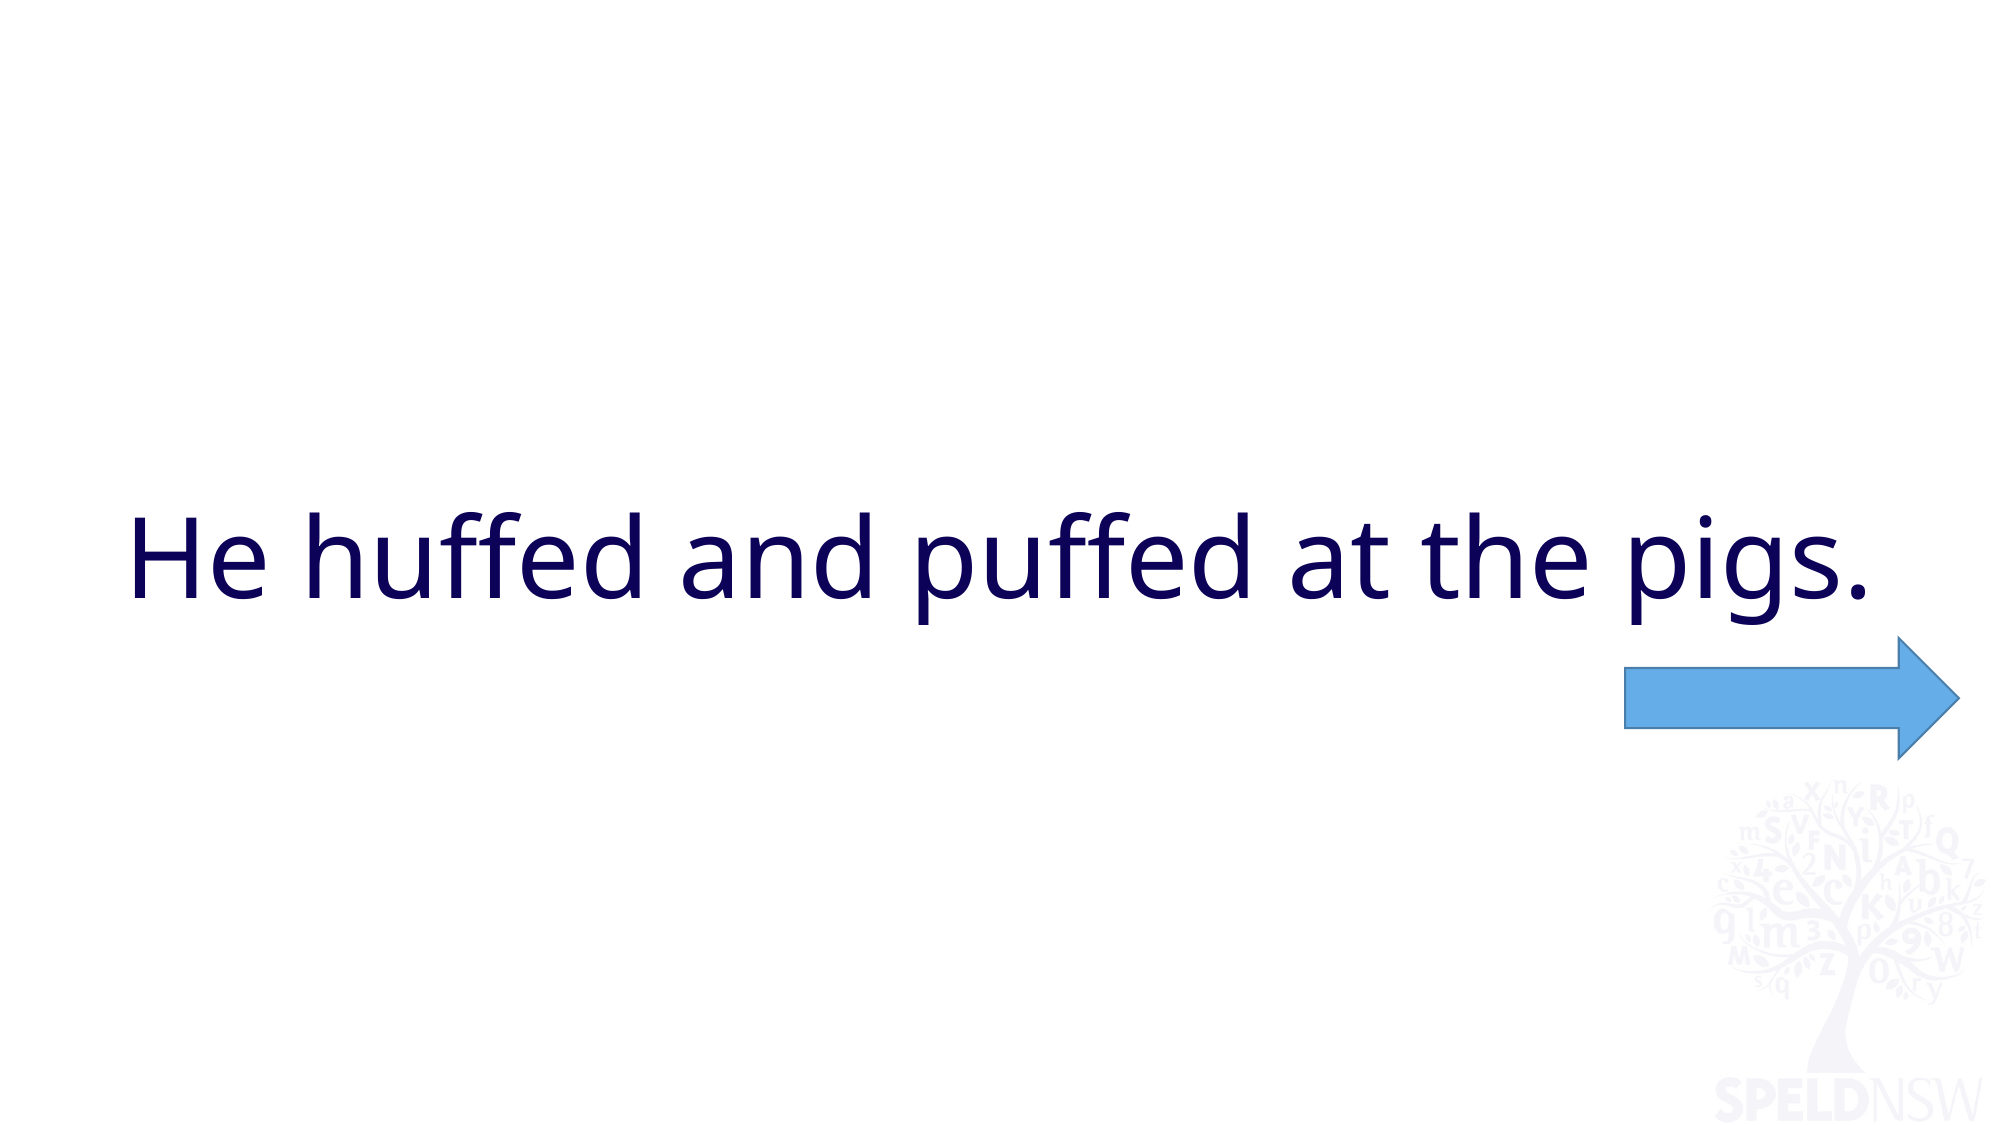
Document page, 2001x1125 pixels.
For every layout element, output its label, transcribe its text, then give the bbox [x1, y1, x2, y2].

text_box [1624, 635, 1961, 761]
title He huffed and puffed at the pigs. [0, 366, 2000, 759]
